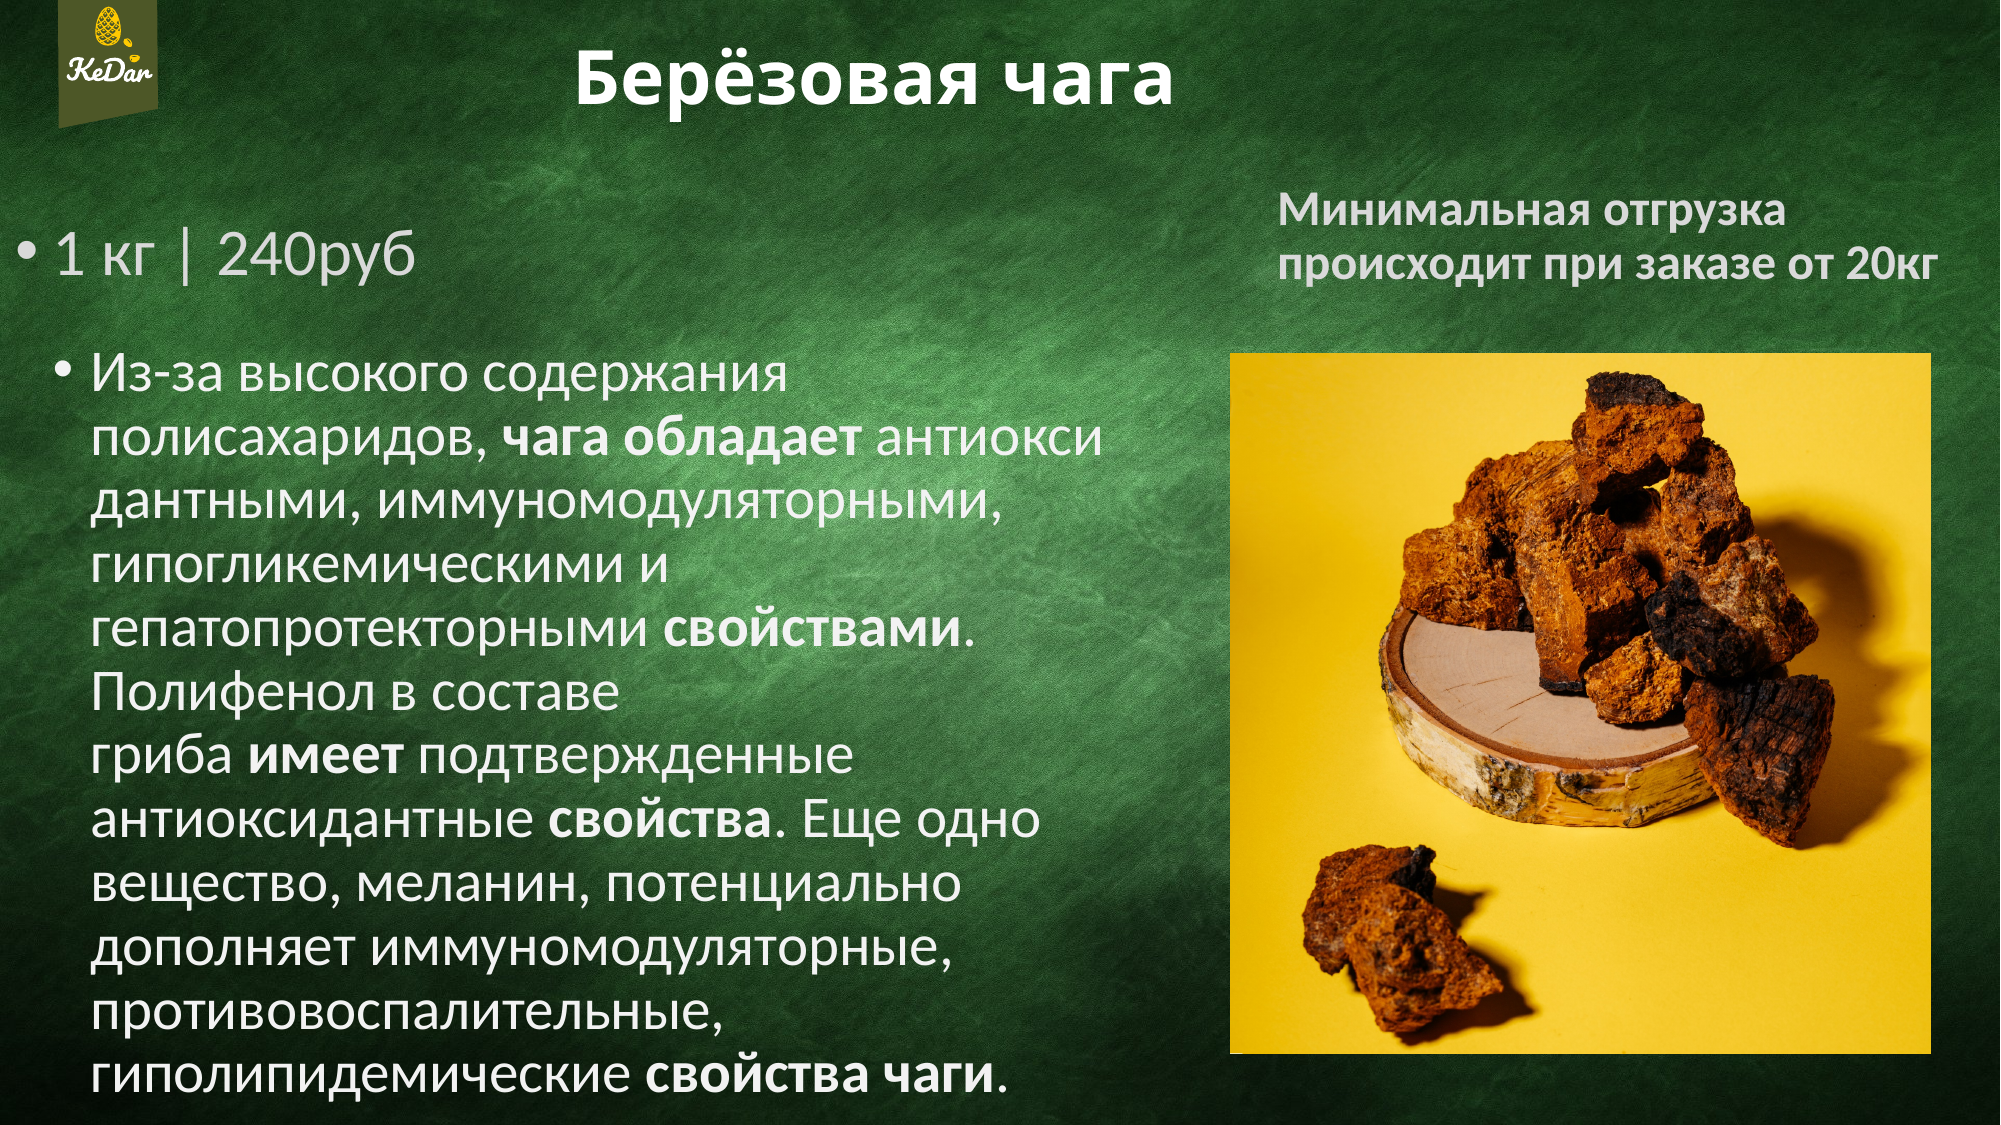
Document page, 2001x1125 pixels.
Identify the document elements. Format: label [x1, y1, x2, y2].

text_box [54, 0, 161, 132]
picture [0, 0, 2000, 1125]
